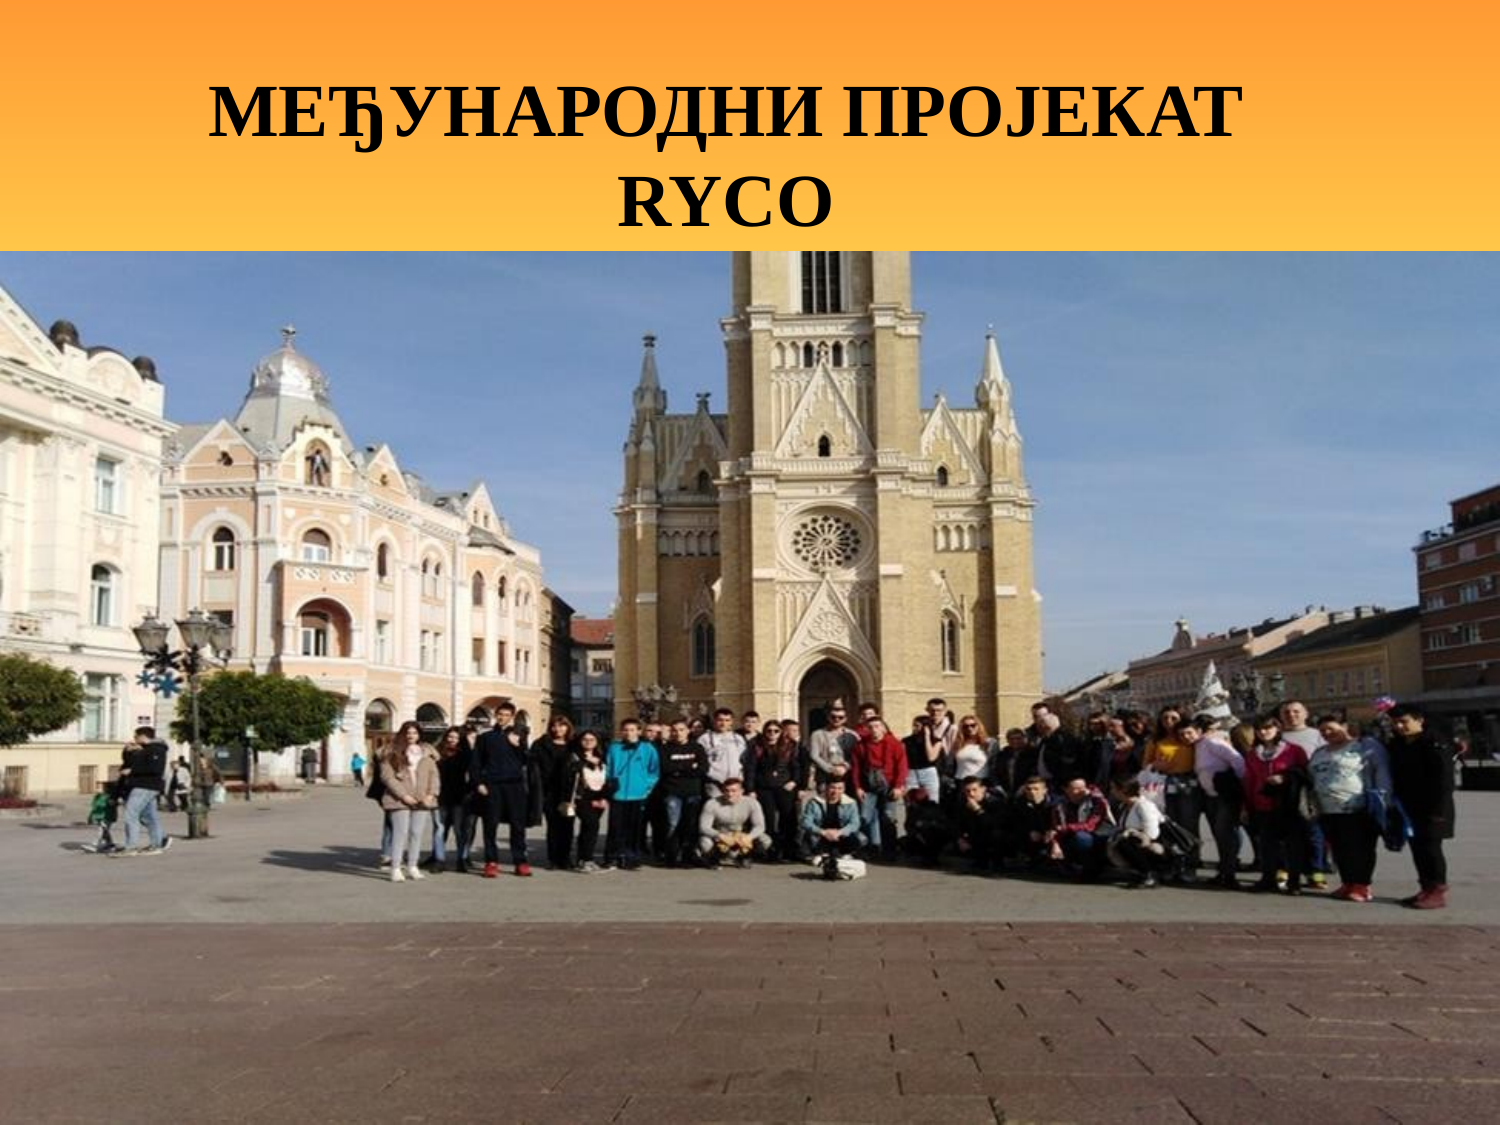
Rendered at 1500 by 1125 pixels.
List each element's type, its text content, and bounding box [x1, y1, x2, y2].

picture [0, 251, 1500, 1125]
text_box МЕЂУНАРОДНИ ПРОЈЕКАТ RYCO [76, 54, 1376, 249]
